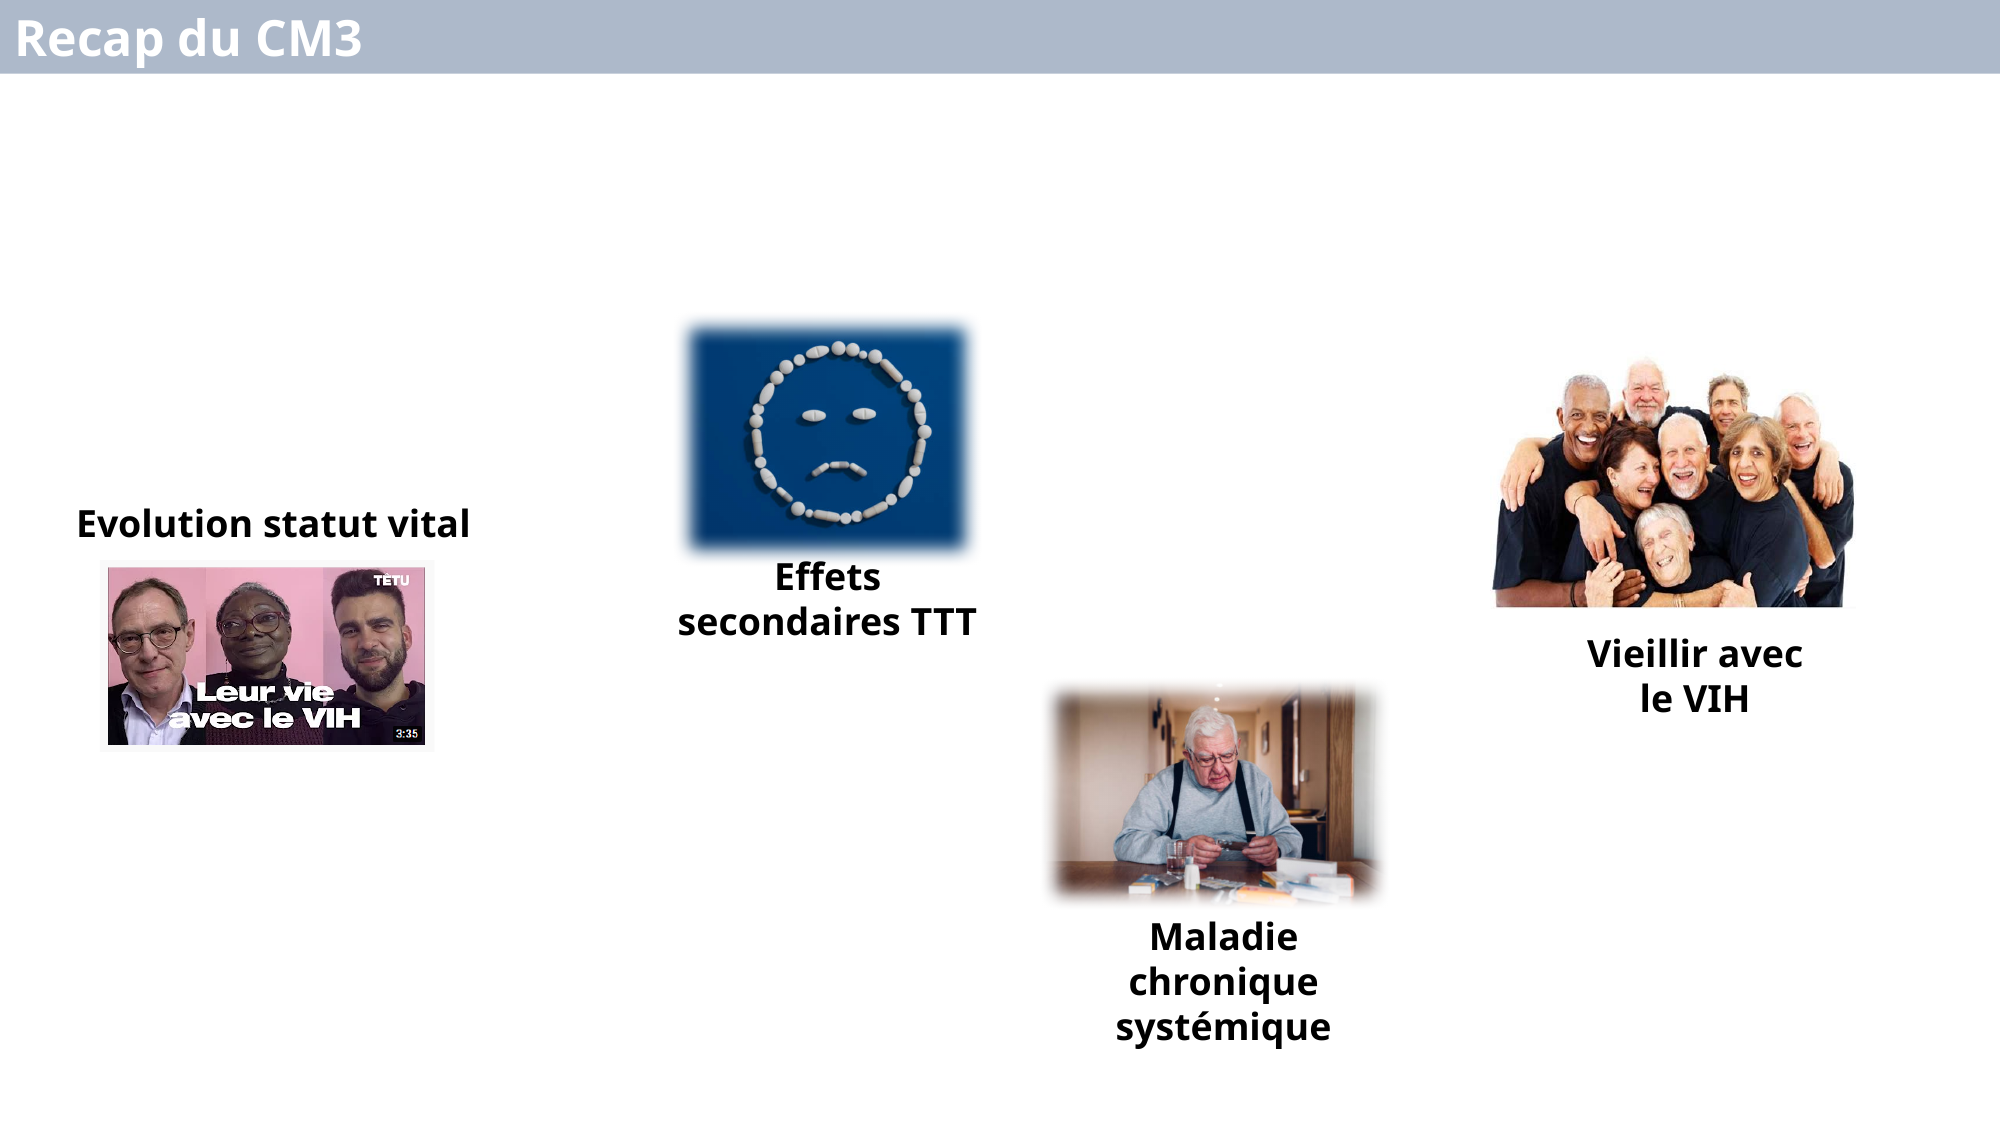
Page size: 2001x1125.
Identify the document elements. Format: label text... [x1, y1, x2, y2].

picture [99, 560, 435, 752]
text_box Recap du CM3 [0, 0, 2000, 75]
picture [1489, 351, 1857, 609]
picture [672, 310, 983, 568]
text_box Vieillir avec le VIH [1552, 622, 1838, 728]
text_box Maladie chronique systémique [1053, 905, 1394, 1056]
text_box Evolution statut vital [29, 492, 518, 552]
text_box Effets secondaires TTT [647, 545, 1008, 650]
picture [1039, 676, 1391, 911]
